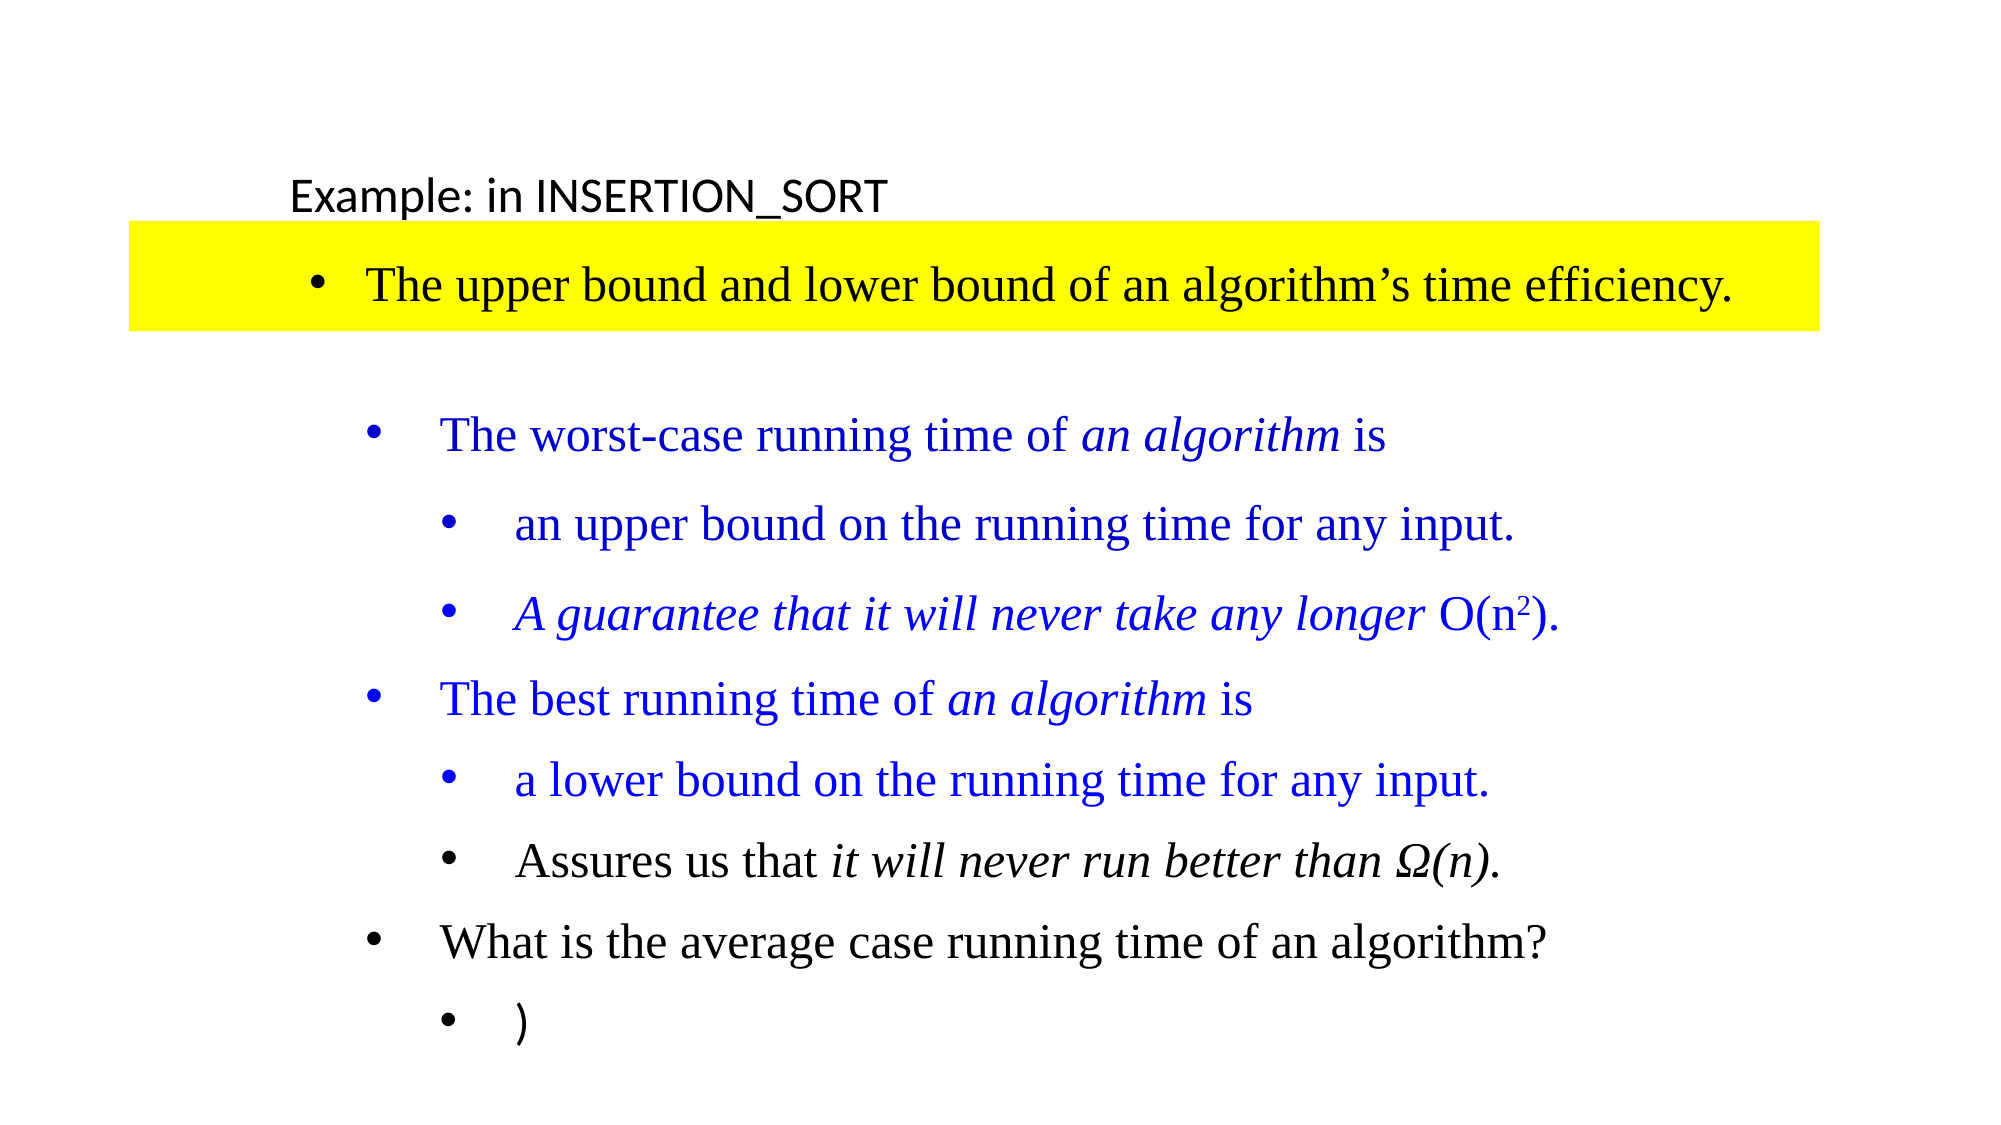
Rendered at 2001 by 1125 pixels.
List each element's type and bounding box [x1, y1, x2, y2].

text_box [128, 220, 1820, 332]
